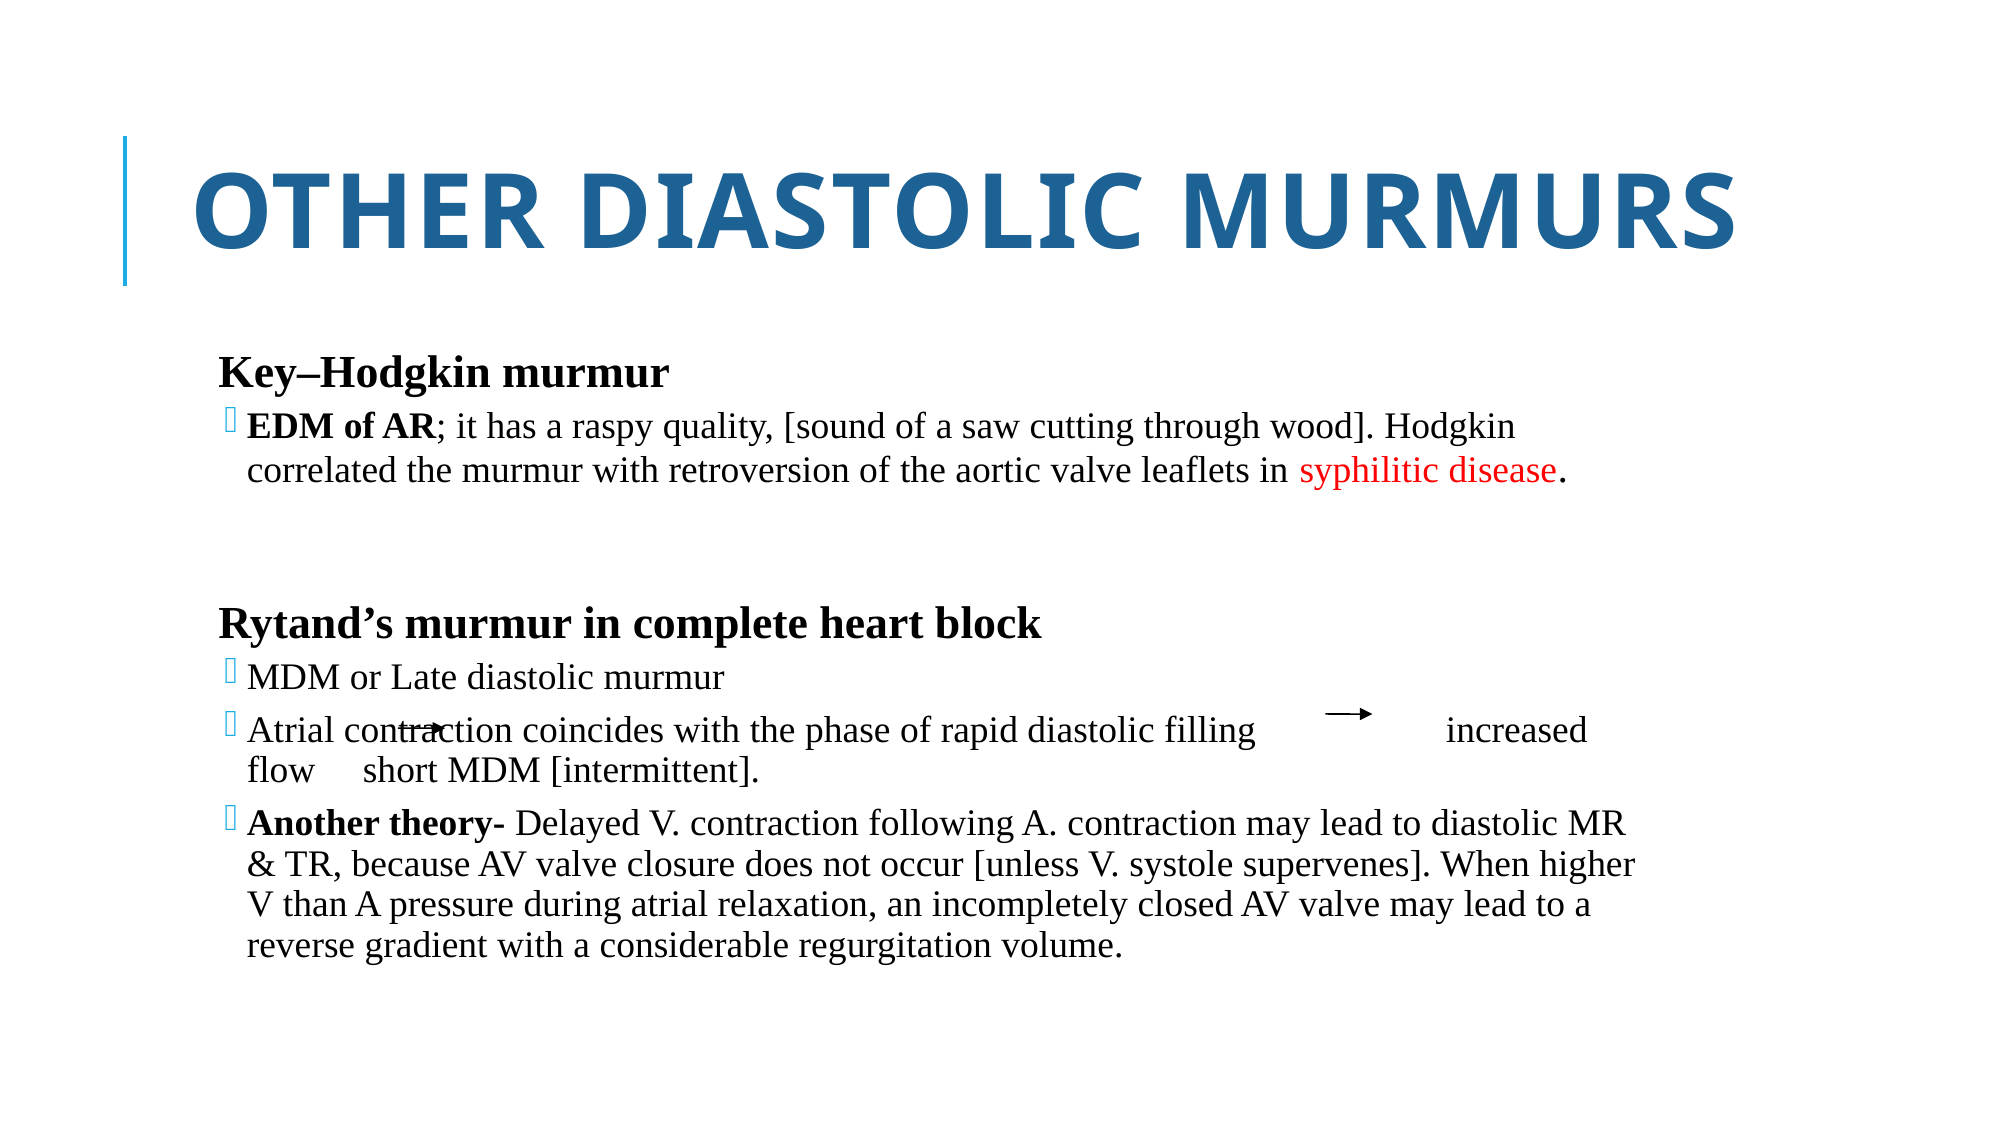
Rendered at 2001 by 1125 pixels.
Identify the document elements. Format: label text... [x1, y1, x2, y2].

list Key–Hodgkin murmur EDM of AR; it has a raspy quality, [sound of a saw cutting through wood]. Hodgkin correlated the murmur with retroversion of the aortic valve leaflets in syphilitic disease. Rytand’s murmur in complete heart block MDM or Late diastolic murmur Atrial contraction coincides with the phase of rapid diastolic filling increased flow short MDM [intermittent]. Another theory- Delayed V. contraction following A. contraction may lead to diastolic MR & TR, because AV valve closure does not occur [unless V. systole supervenes]. When higher V than A pressure during atrial relaxation, an incompletely closed AV valve may lead to a reverse gradient with a considerable regurgitation volume. [195, 340, 1672, 1125]
title Other diastolic murmurs [168, 96, 1763, 342]
text_box [1325, 707, 1373, 721]
text_box [397, 722, 446, 735]
